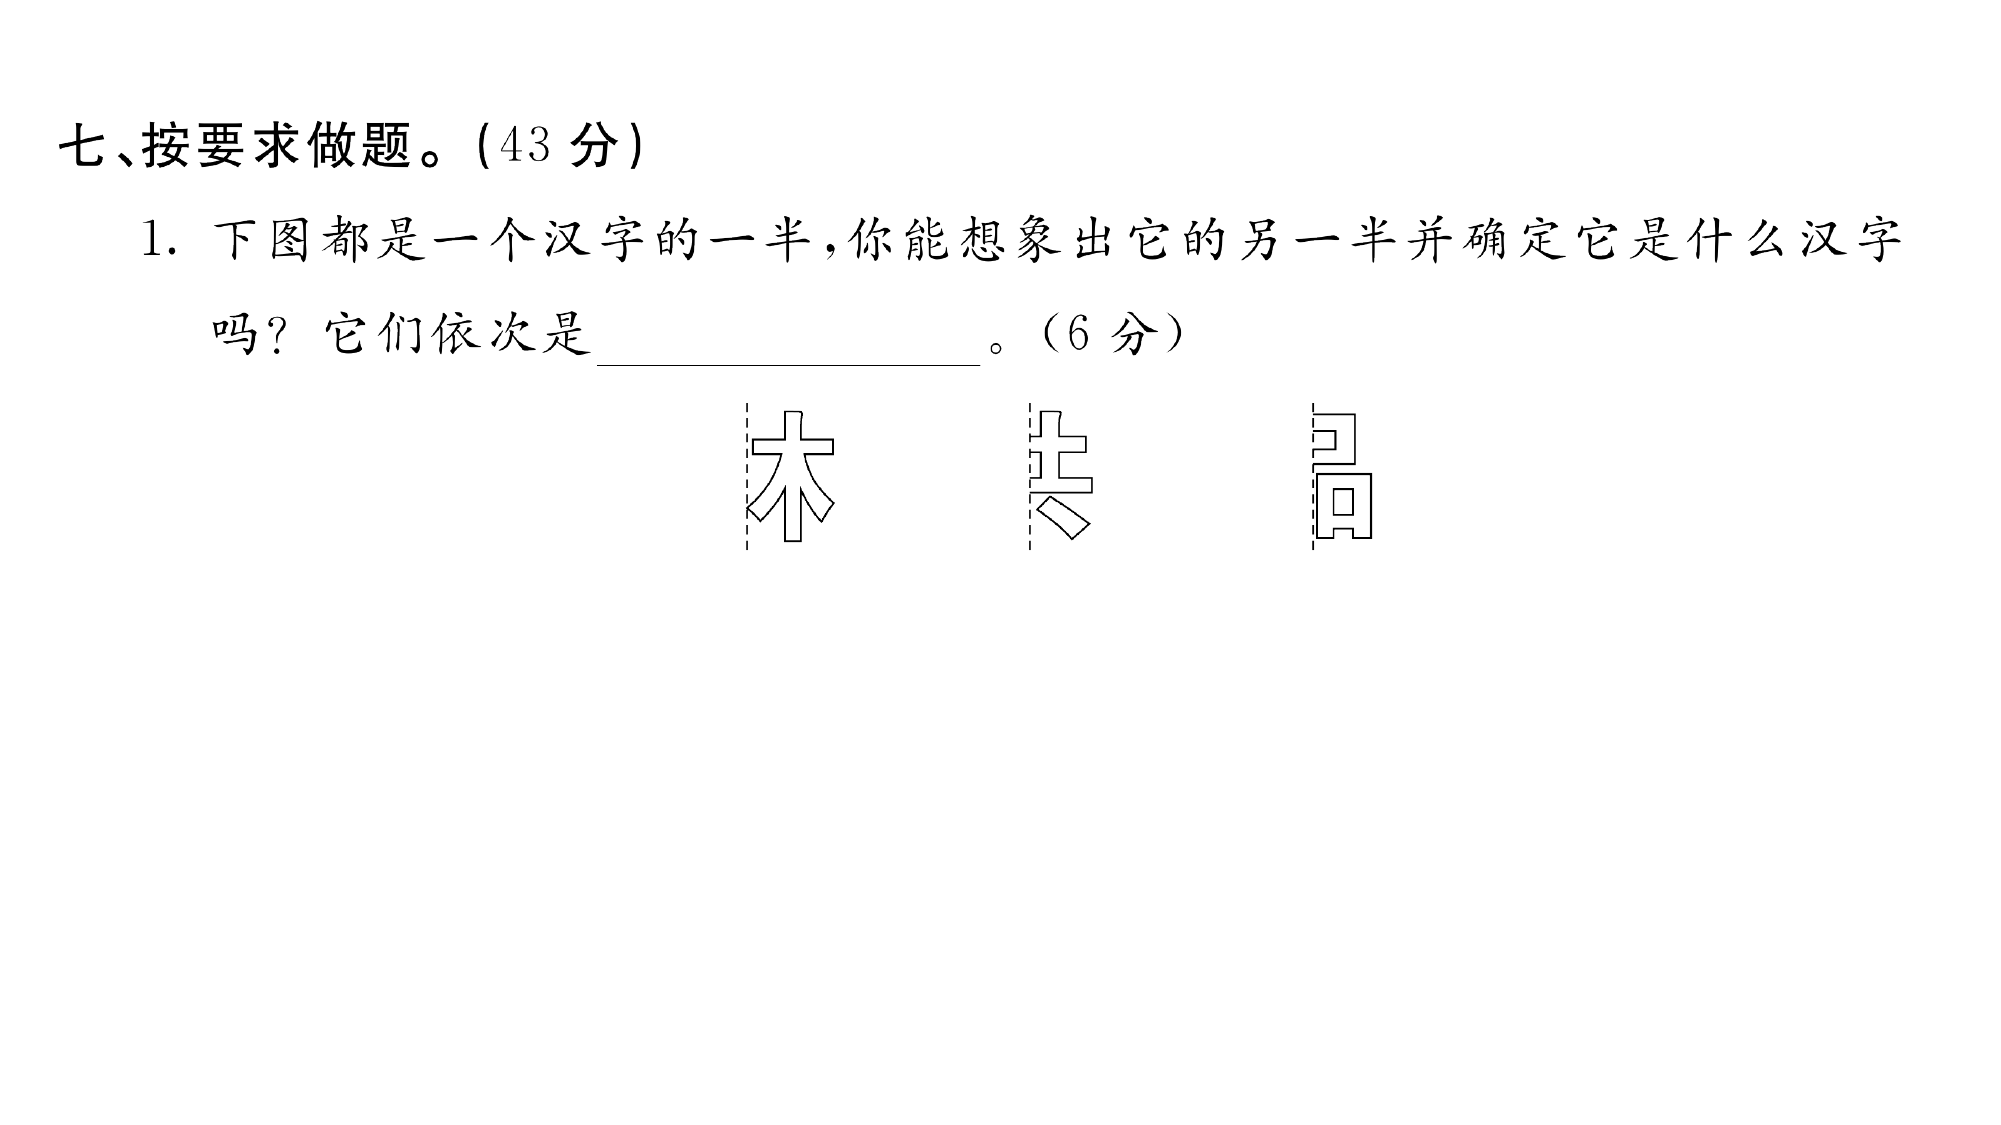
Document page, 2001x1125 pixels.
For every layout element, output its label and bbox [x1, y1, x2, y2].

picture [55, 95, 1945, 563]
